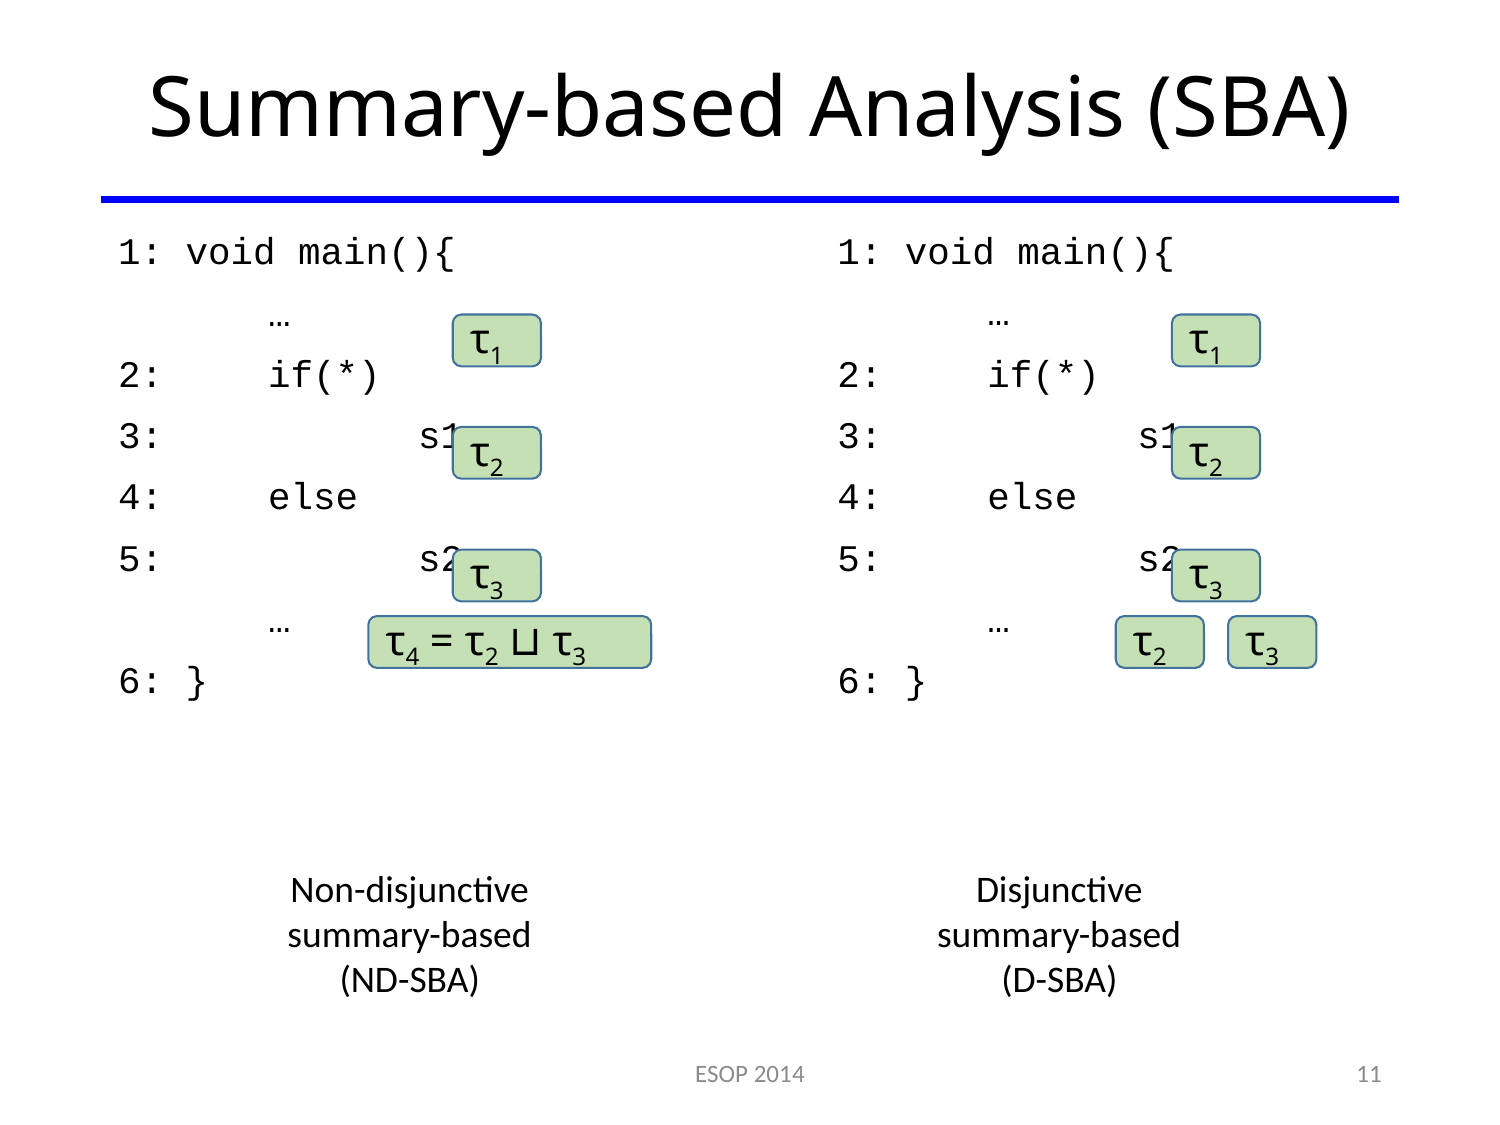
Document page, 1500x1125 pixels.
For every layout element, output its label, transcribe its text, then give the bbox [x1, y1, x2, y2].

text_box τ1 [451, 313, 543, 368]
footer ESOP 2014 [496, 1042, 1004, 1103]
text_box τ3 [451, 548, 543, 603]
text_box Disjunctive summary-based (D-SBA) [914, 857, 1205, 1007]
title Summary-based Analysis (SBA) [103, 23, 1397, 197]
text_box τ2 [451, 425, 543, 480]
text_box τ2 [1114, 615, 1206, 669]
text_box 1: void main(){ … 2: if(*) 3: s1; 4: else 5: s2; … 6: } [822, 224, 1297, 817]
text_box τ2 [1170, 425, 1262, 480]
text_box τ1 [1170, 313, 1262, 368]
text_box τ3 [1170, 548, 1262, 603]
list 1: void main(){ … 2: if(*) 3: s1; 4: else 5: s2; … 6: } [103, 224, 578, 817]
text_box τ3 [1227, 615, 1318, 669]
slide_number 11 [1059, 1042, 1397, 1103]
text_box Non-disjunctive summary-based (ND-SBA) [194, 857, 625, 1007]
text_box τ4 = τ2 ⊔ τ3 [367, 615, 653, 669]
